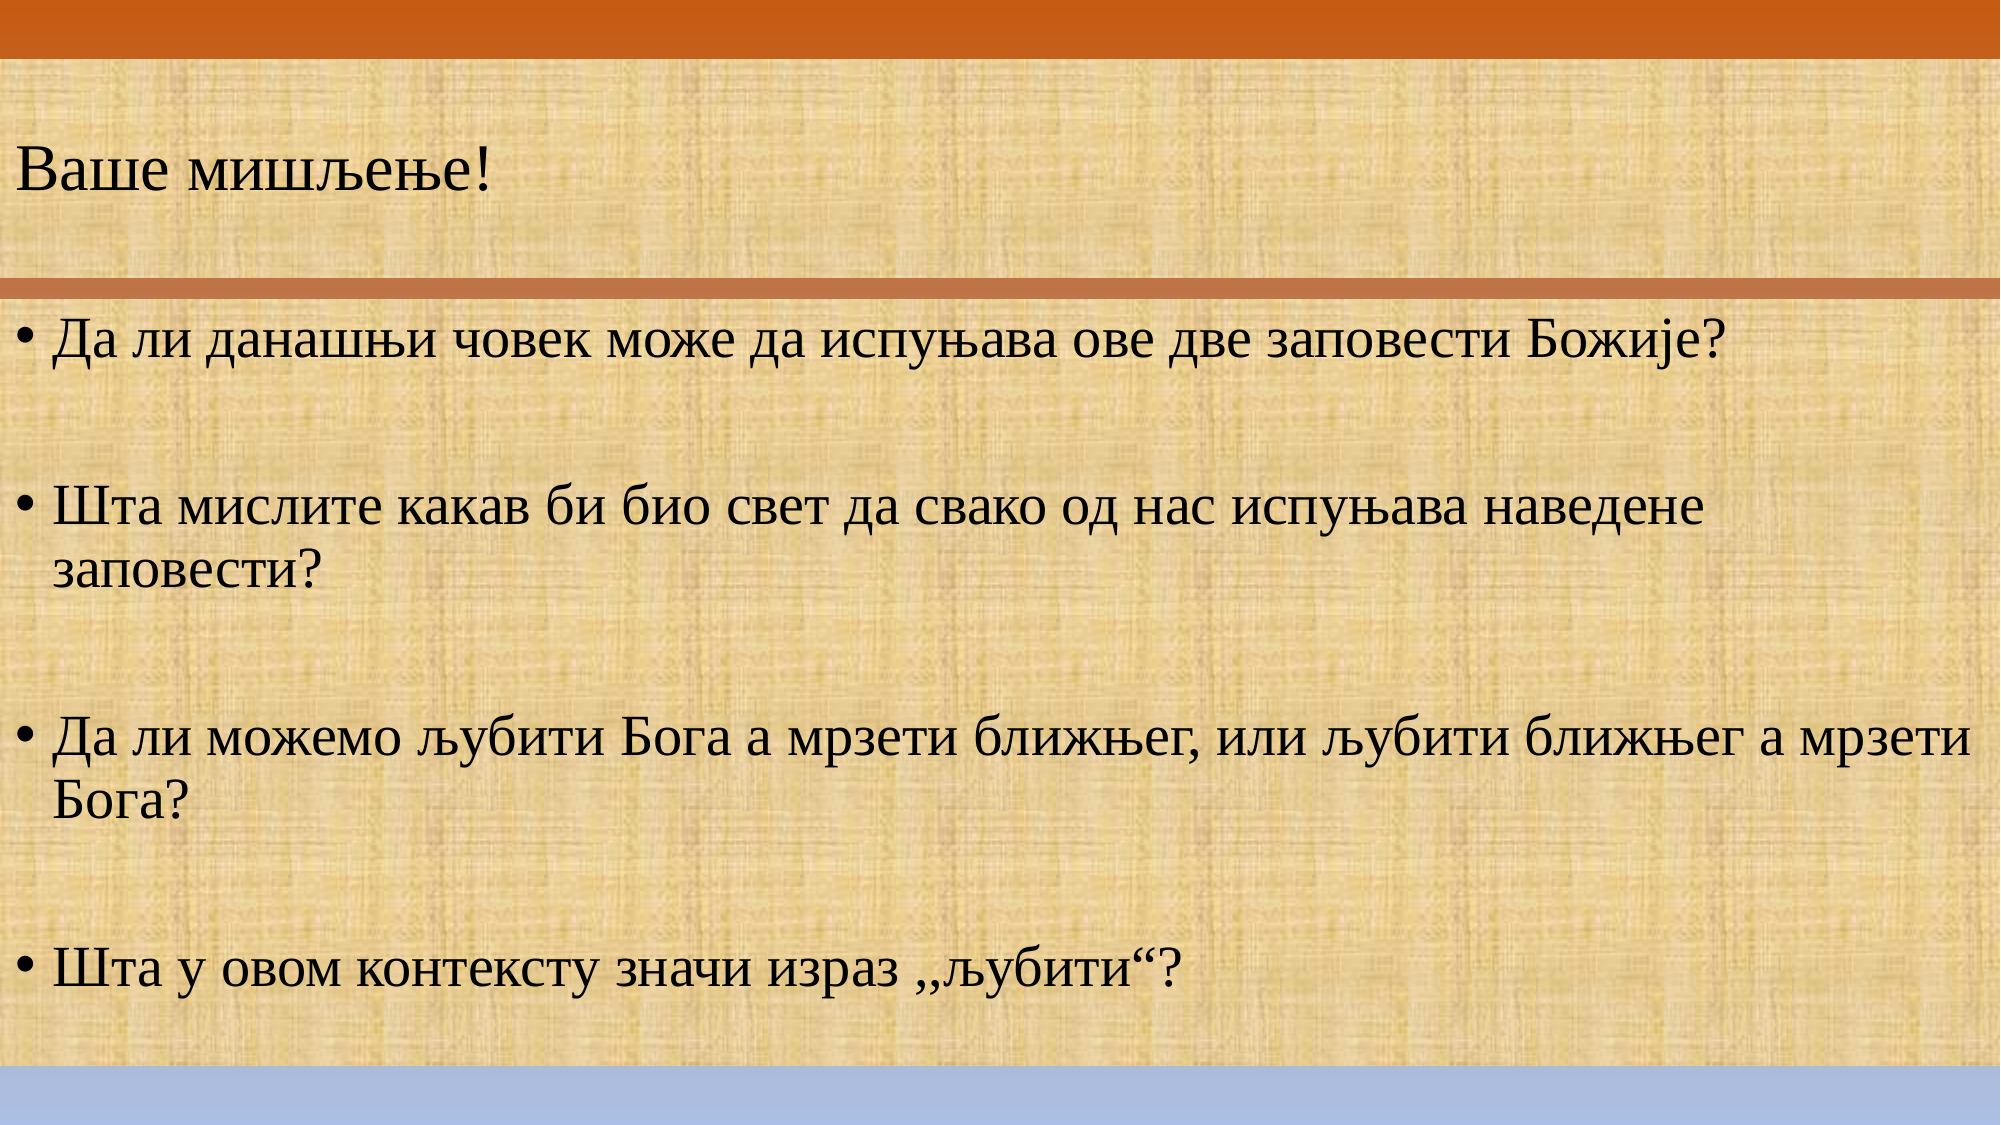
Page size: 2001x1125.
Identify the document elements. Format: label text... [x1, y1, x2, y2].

title Ваше мишљење! [0, 59, 2000, 278]
list Да ли данашњи човек може да испуњава ове две заповести Божије? Шта мислите какав би био свет да свако од нас испуњава наведене заповести? Да ли можемо љубити Бога а мрзети ближњег, или љубити ближњег а мрзети Бога? Шта у овом контексту значи израз ,,љубити“? [0, 299, 2000, 1066]
